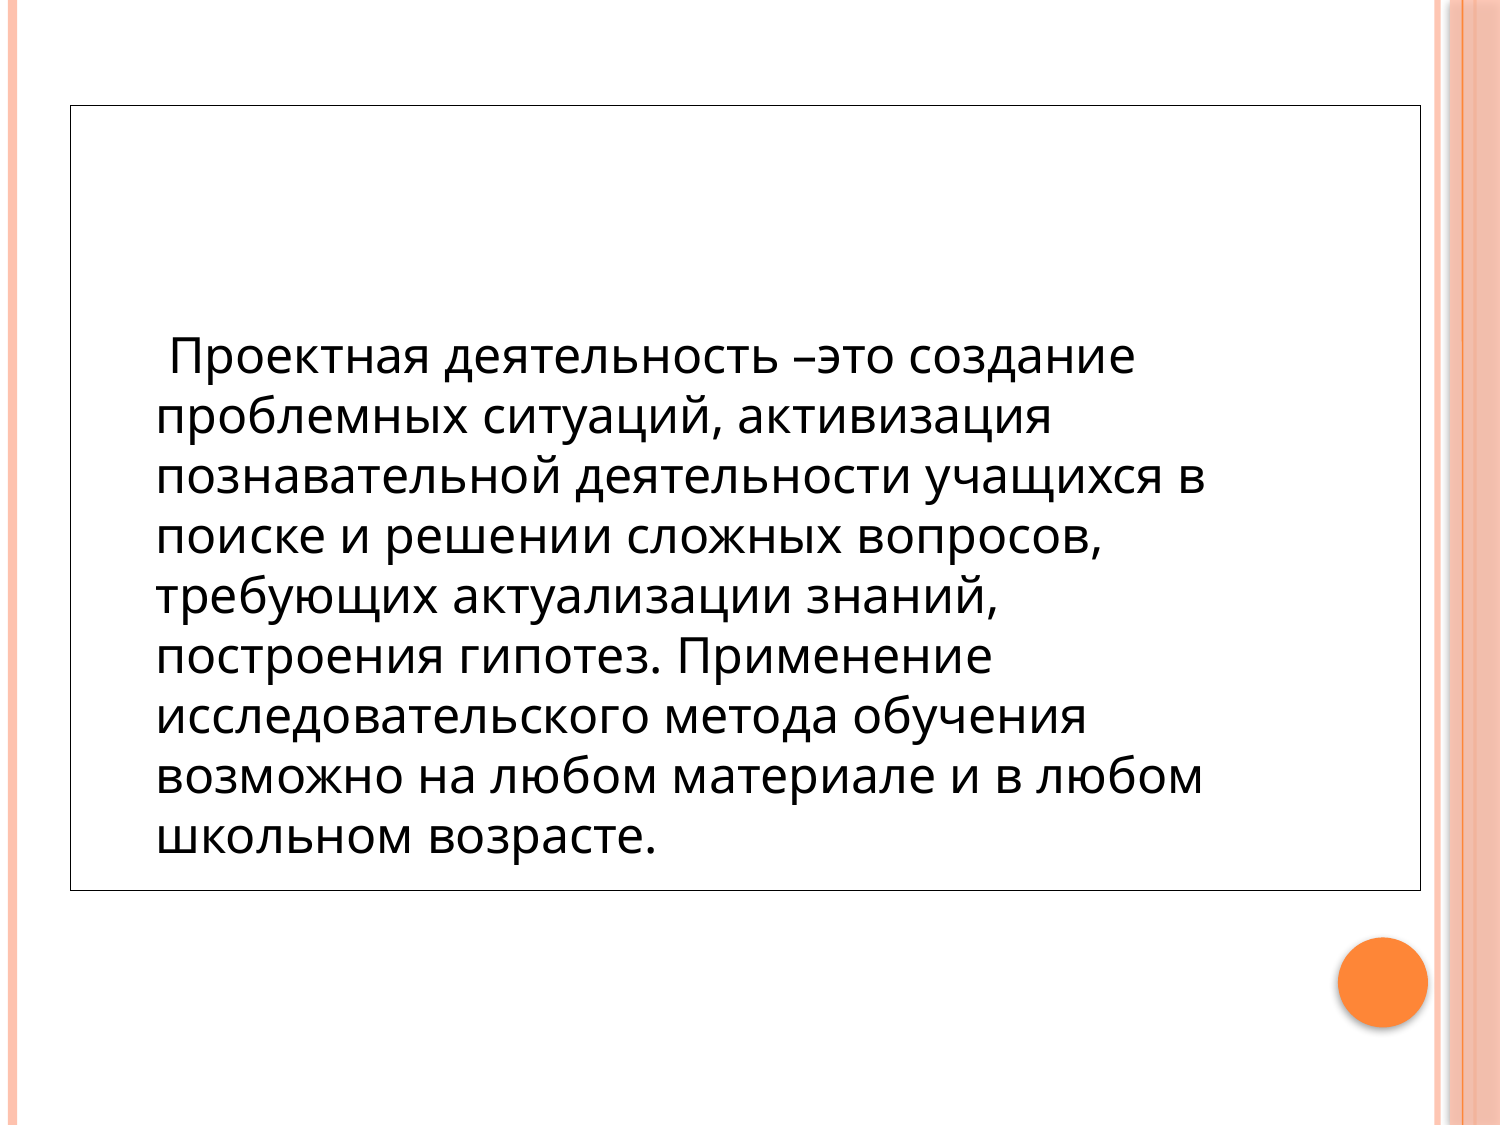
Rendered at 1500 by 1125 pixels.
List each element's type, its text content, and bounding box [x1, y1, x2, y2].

text_box Проектная деятельность –это создание проблемных ситуаций, активизация познавательной деятельности учащихся в поиске и решении сложных вопросов, требующих актуализации знаний, построения гипотез. Применение исследовательского метода обучения возможно на любом материале и в любом школьном возрасте. [140, 316, 1313, 872]
title [70, 105, 1421, 891]
